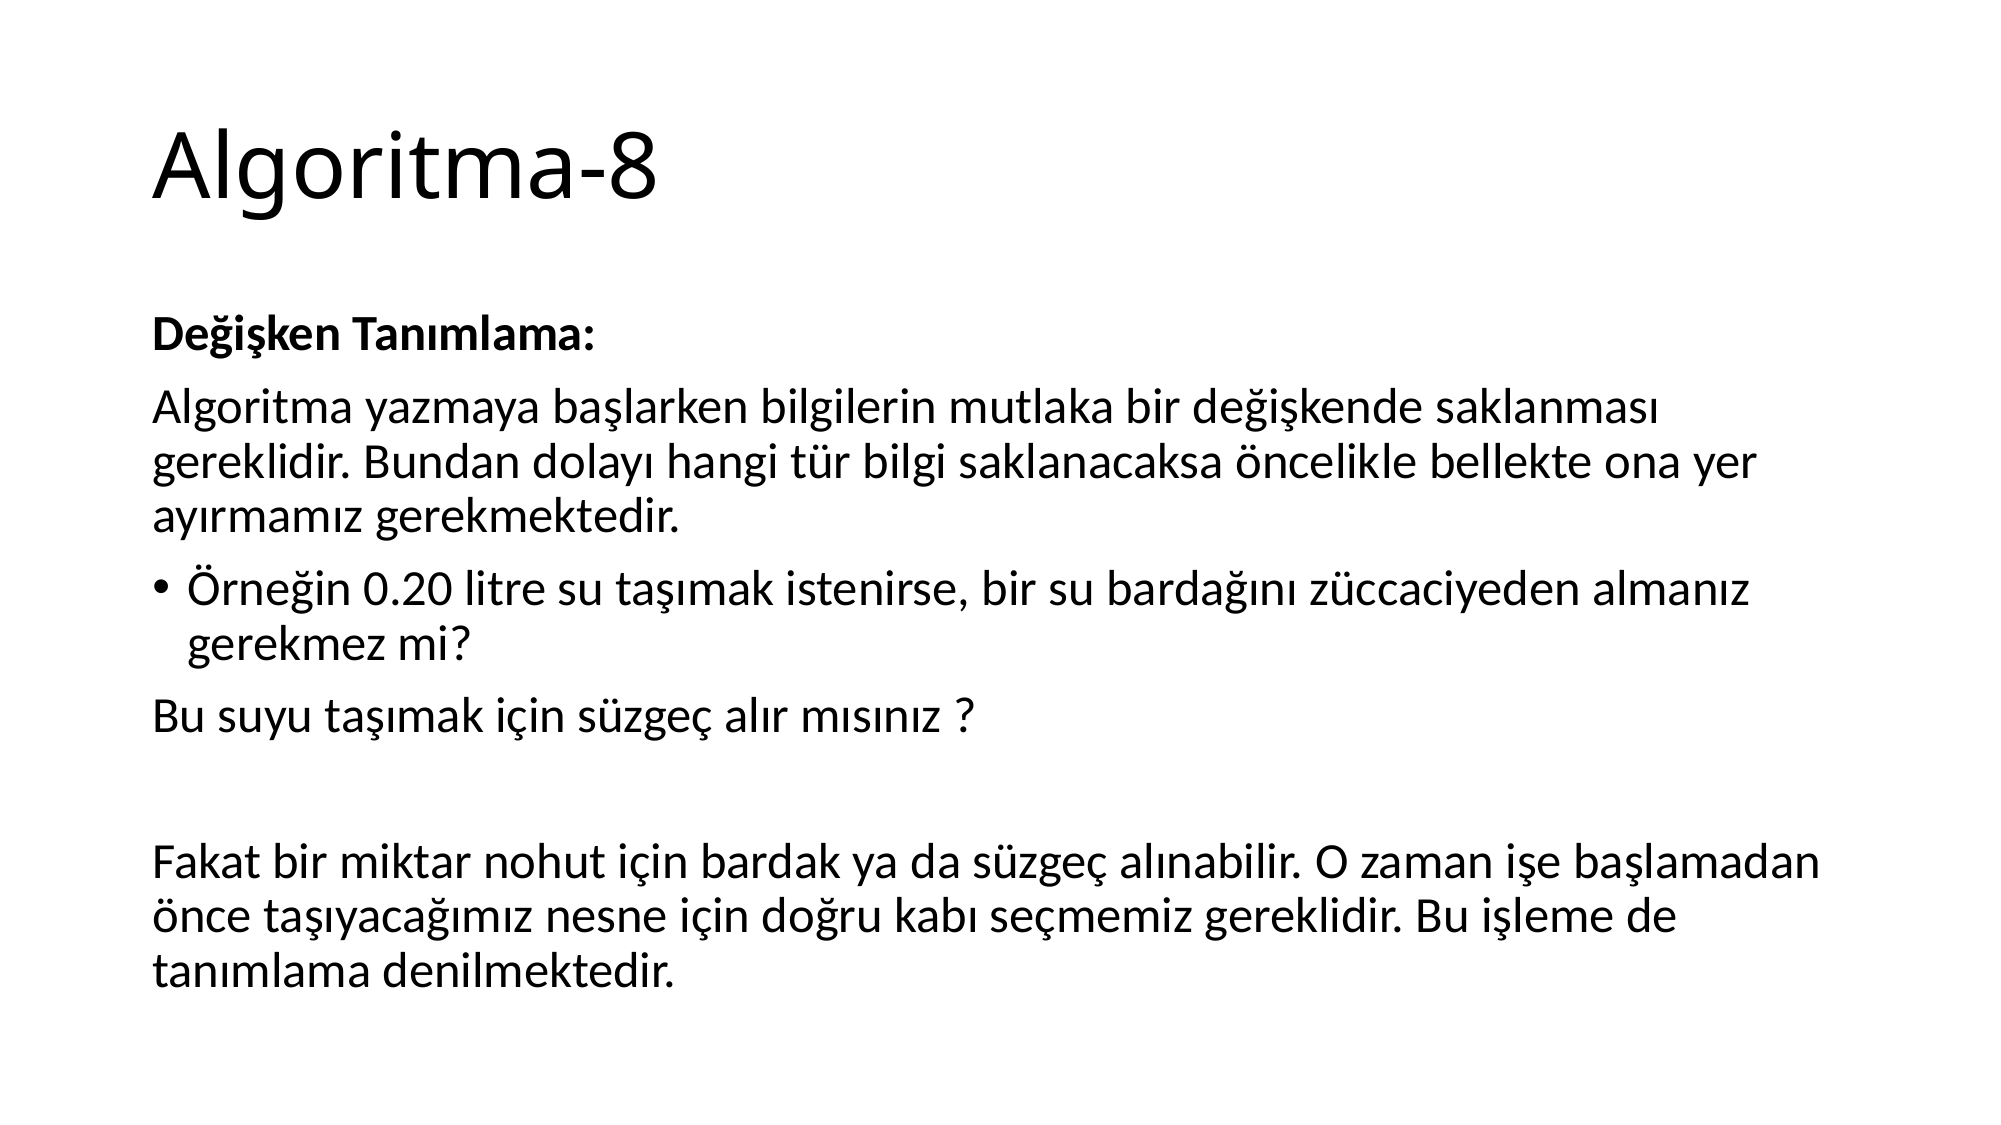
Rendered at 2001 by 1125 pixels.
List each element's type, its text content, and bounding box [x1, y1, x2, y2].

list Değişken Tanımlama: Algoritma yazmaya başlarken bilgilerin mutlaka bir değişkende saklanması gereklidir. Bundan dolayı hangi tür bilgi saklanacaksa öncelikle bellekte ona yer ayırmamız gerekmektedir. Örneğin 0.20 litre su taşımak istenirse, bir su bardağını züccaciyeden almanız gerekmez mi? Bu suyu taşımak için süzgeç alır mısınız ? Fakat bir miktar nohut için bardak ya da süzgeç alınabilir. O zaman işe başlamadan önce taşıyacağımız nesne için doğru kabı seçmemiz gereklidir. Bu işleme de tanımlama denilmektedir. [137, 299, 1863, 1014]
title Algoritma-8 [137, 59, 1863, 278]
